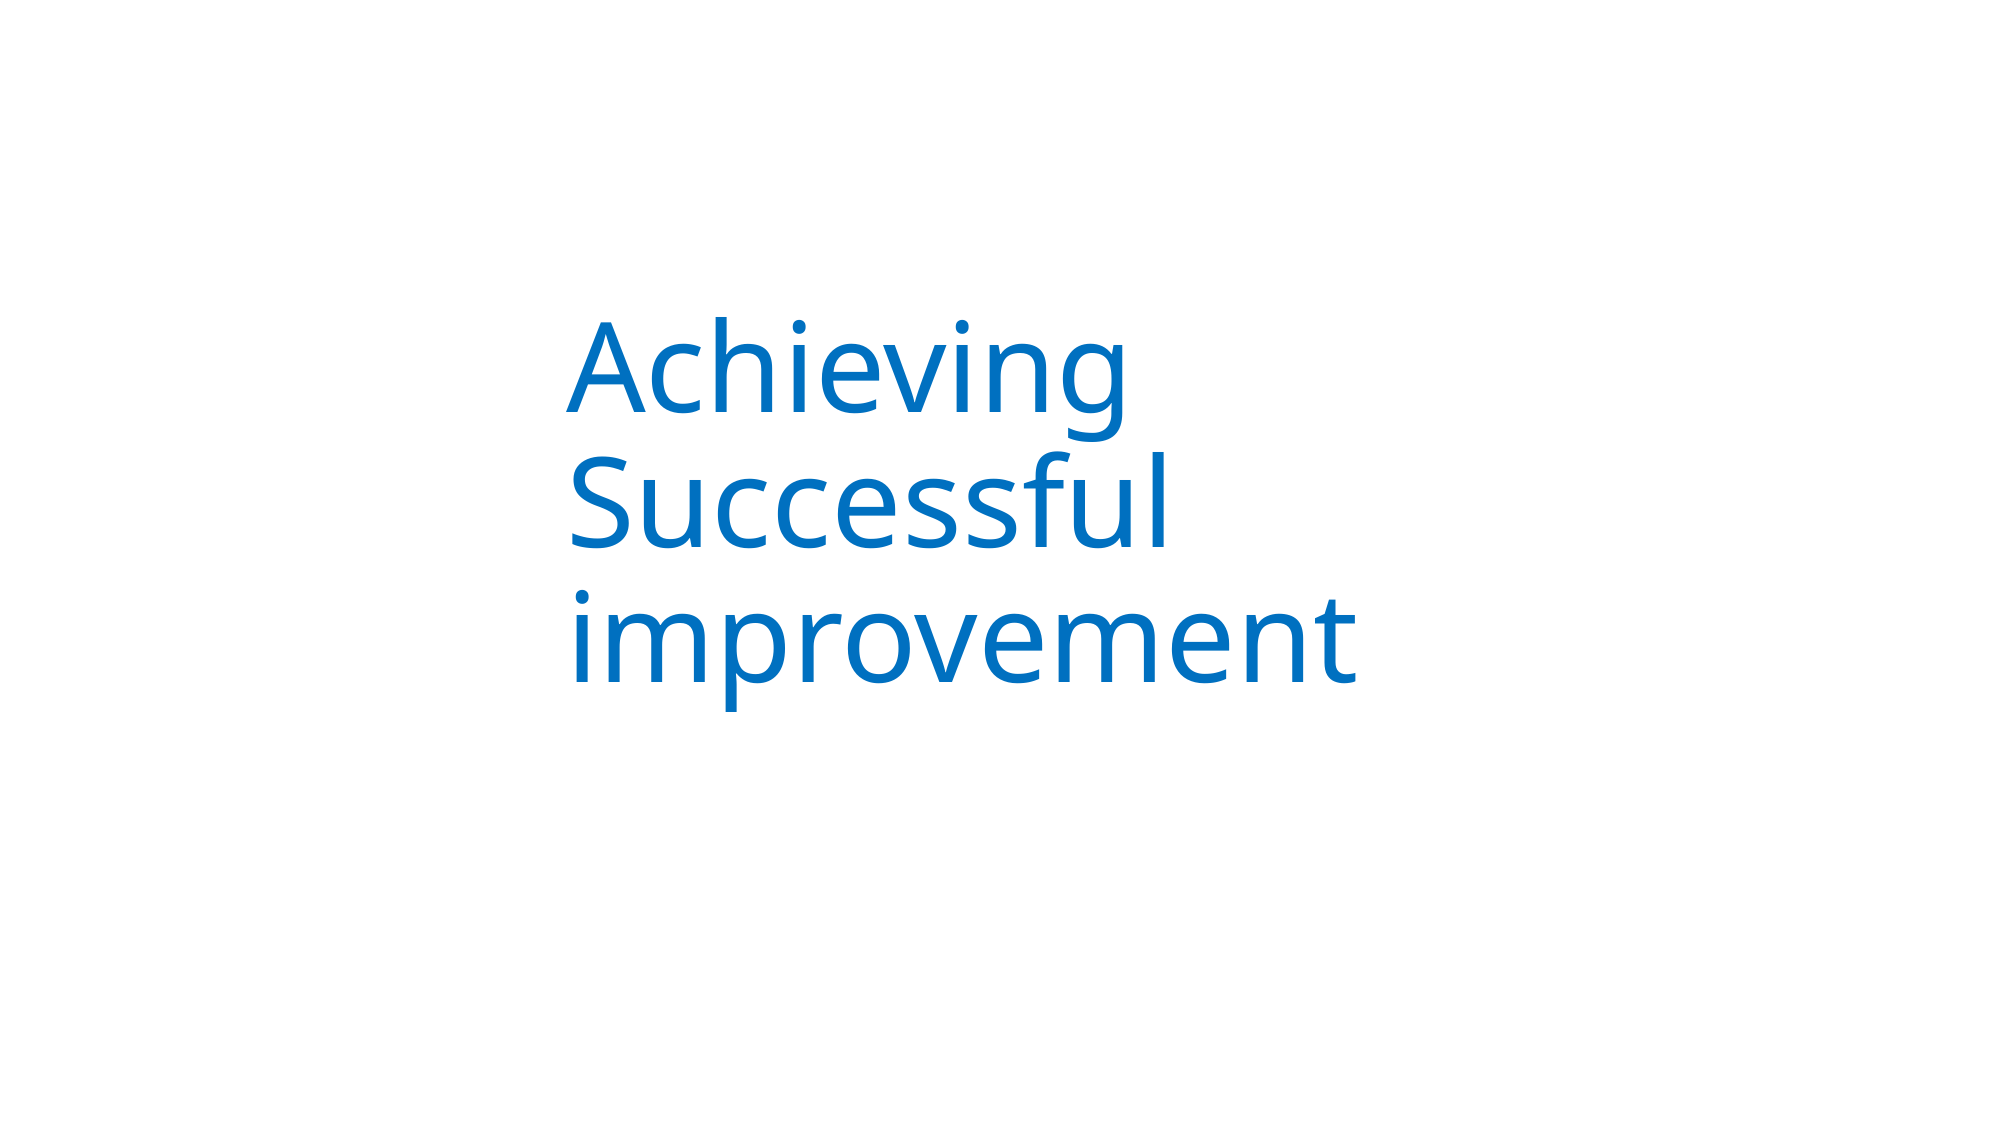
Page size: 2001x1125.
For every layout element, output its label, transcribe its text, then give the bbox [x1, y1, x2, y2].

title Achieving Successful improvement [551, 302, 1563, 712]
